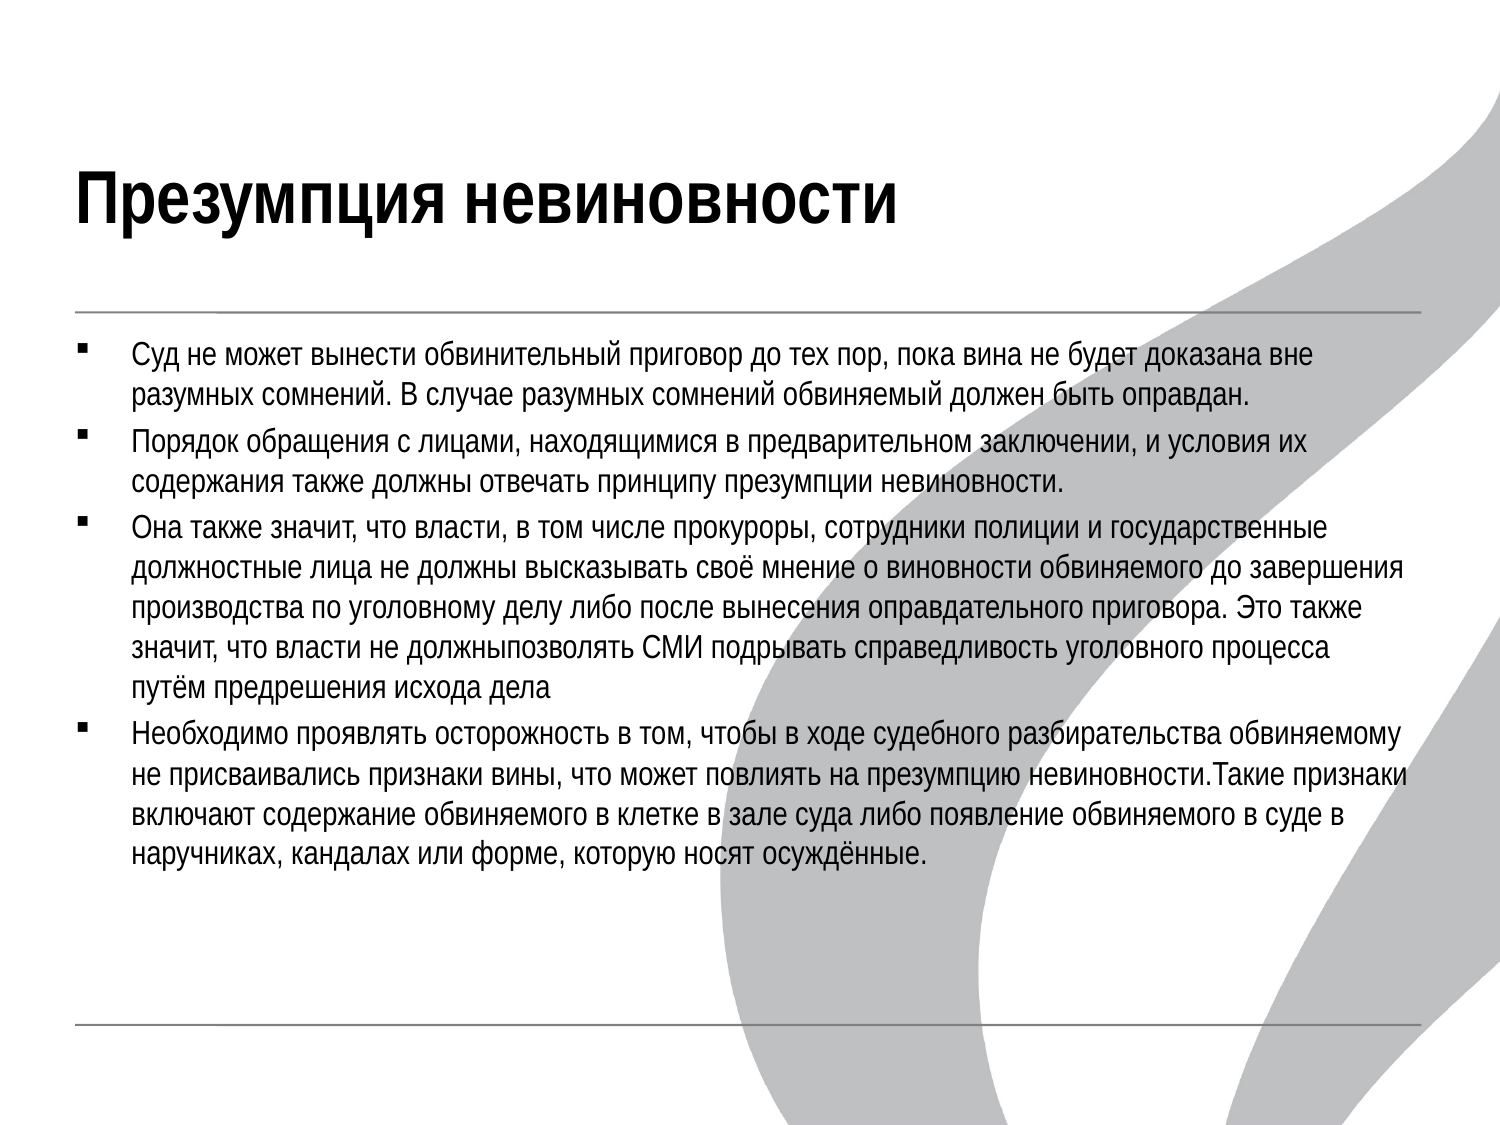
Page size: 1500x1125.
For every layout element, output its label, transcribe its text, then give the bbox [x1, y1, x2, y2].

picture [0, 0, 1500, 1125]
list Суд не может вынести обвинительный приговор до тех пор, пока вина не будет доказана вне разумных сомнений. В случае разумных сомнений обвиняемый должен быть оправдан. Порядок обращения с лицами, находящимися в предварительном заключении, и условия их содержания также должны отвечать принципу презумпции невиновности. Она также значит, что власти, в том числе прокуроры, сотрудники полиции и государственные должностные лица не должны высказывать своё мнение о виновности обвиняемого до завершения производства по уголовному делу либо после вынесения оправдательного приговора. Это также значит, что власти не должныпозволять СМИ подрывать справедливость уголовного процесса путём предрешения исхода дела Необходимо проявлять осторожность в том, чтобы в ходе судебного разбирательства обвиняемому не присваивались признаки вины, что может повлиять на презумпцию невиновности.Такие признаки включают содержание обвиняемого в клетке в зале суда либо появление обвиняемого в суде в наручниках, кандалах или форме, которую носят осуждённые. [75, 324, 1425, 1000]
title Презумпция невиновности [75, 99, 1425, 288]
